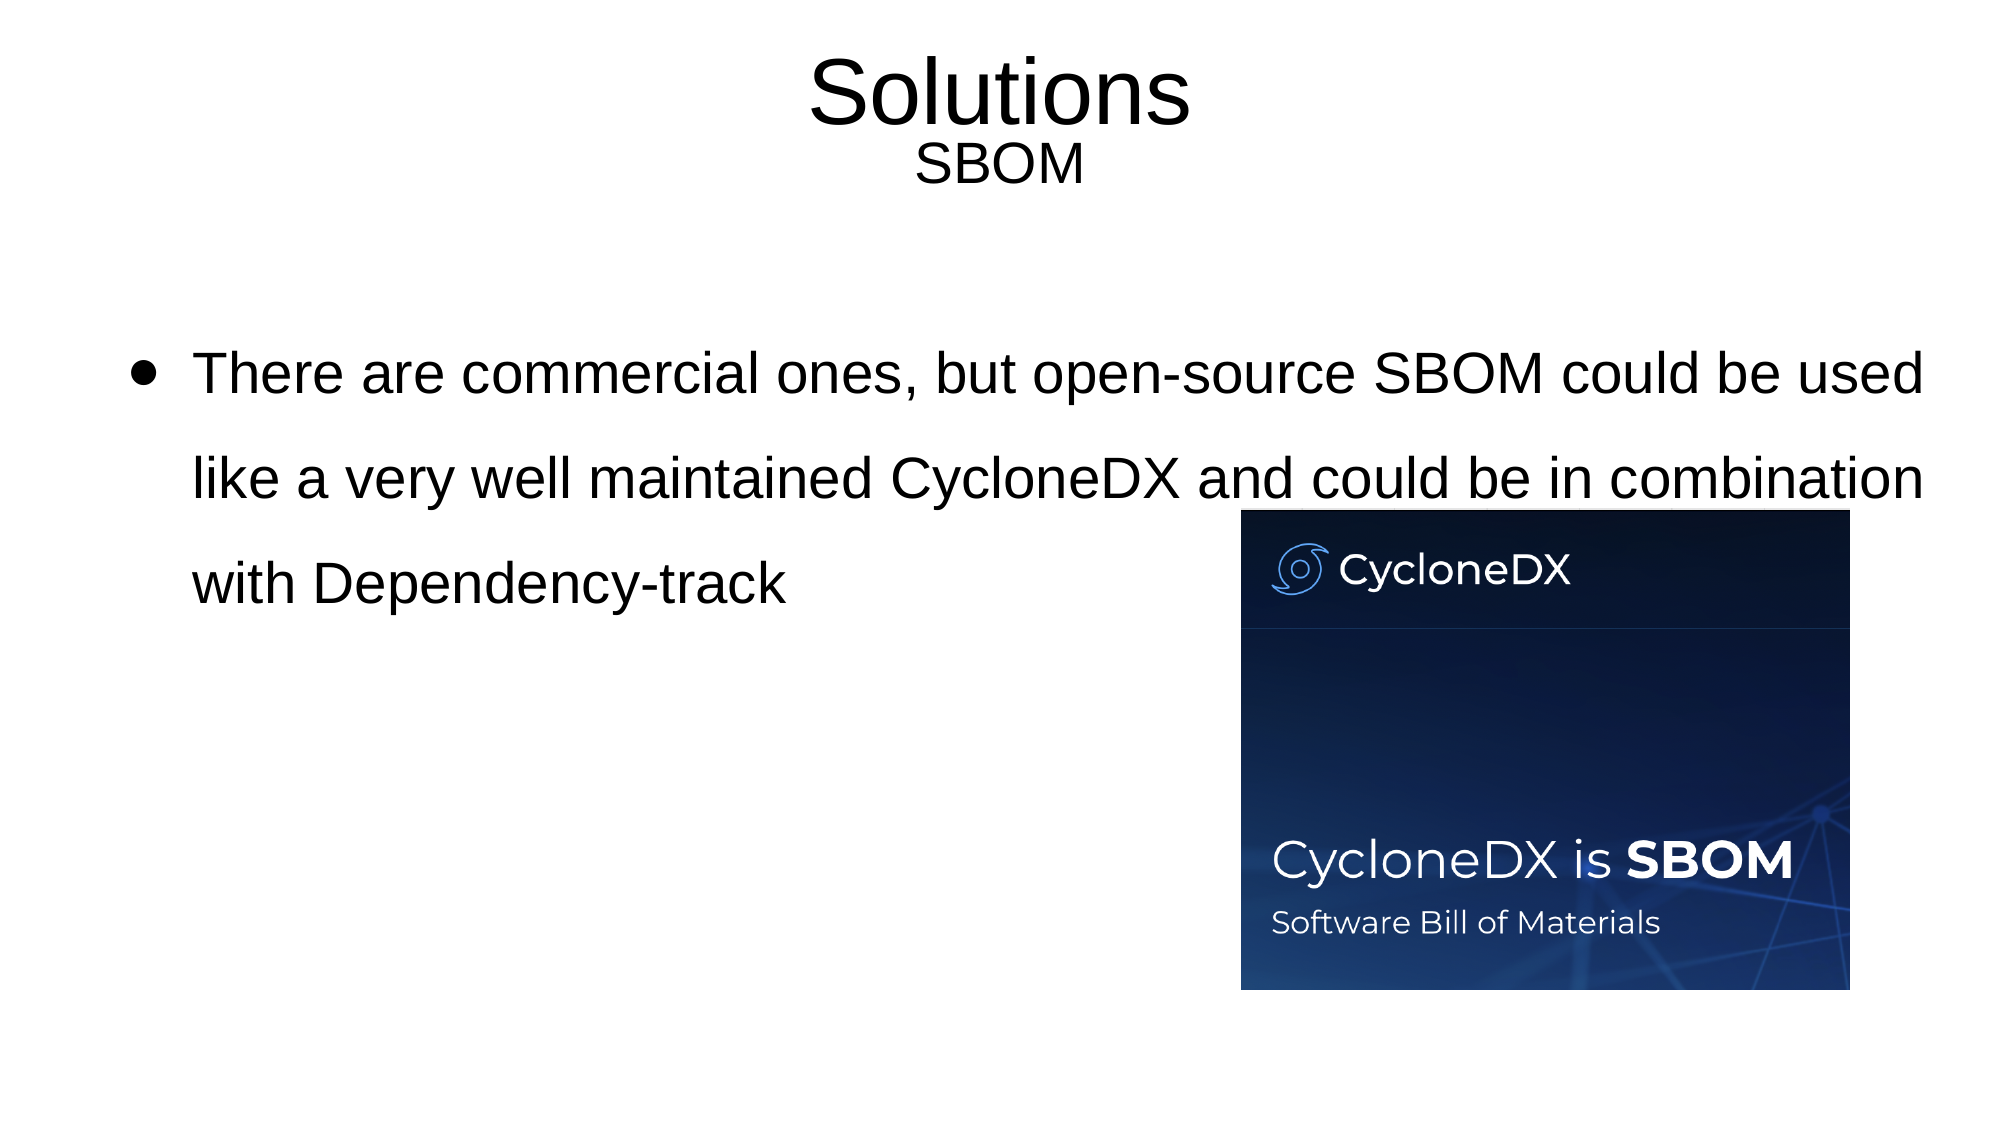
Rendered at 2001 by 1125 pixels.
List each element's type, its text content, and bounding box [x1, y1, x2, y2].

list SBOM [150, 136, 1850, 203]
title Solutions [150, 28, 1850, 136]
picture [1241, 508, 1851, 990]
text_box There are commercial ones, but open-source SBOM could be used like a very well maintained CycloneDX and could be in combination with Dependency-track [102, 284, 1972, 840]
